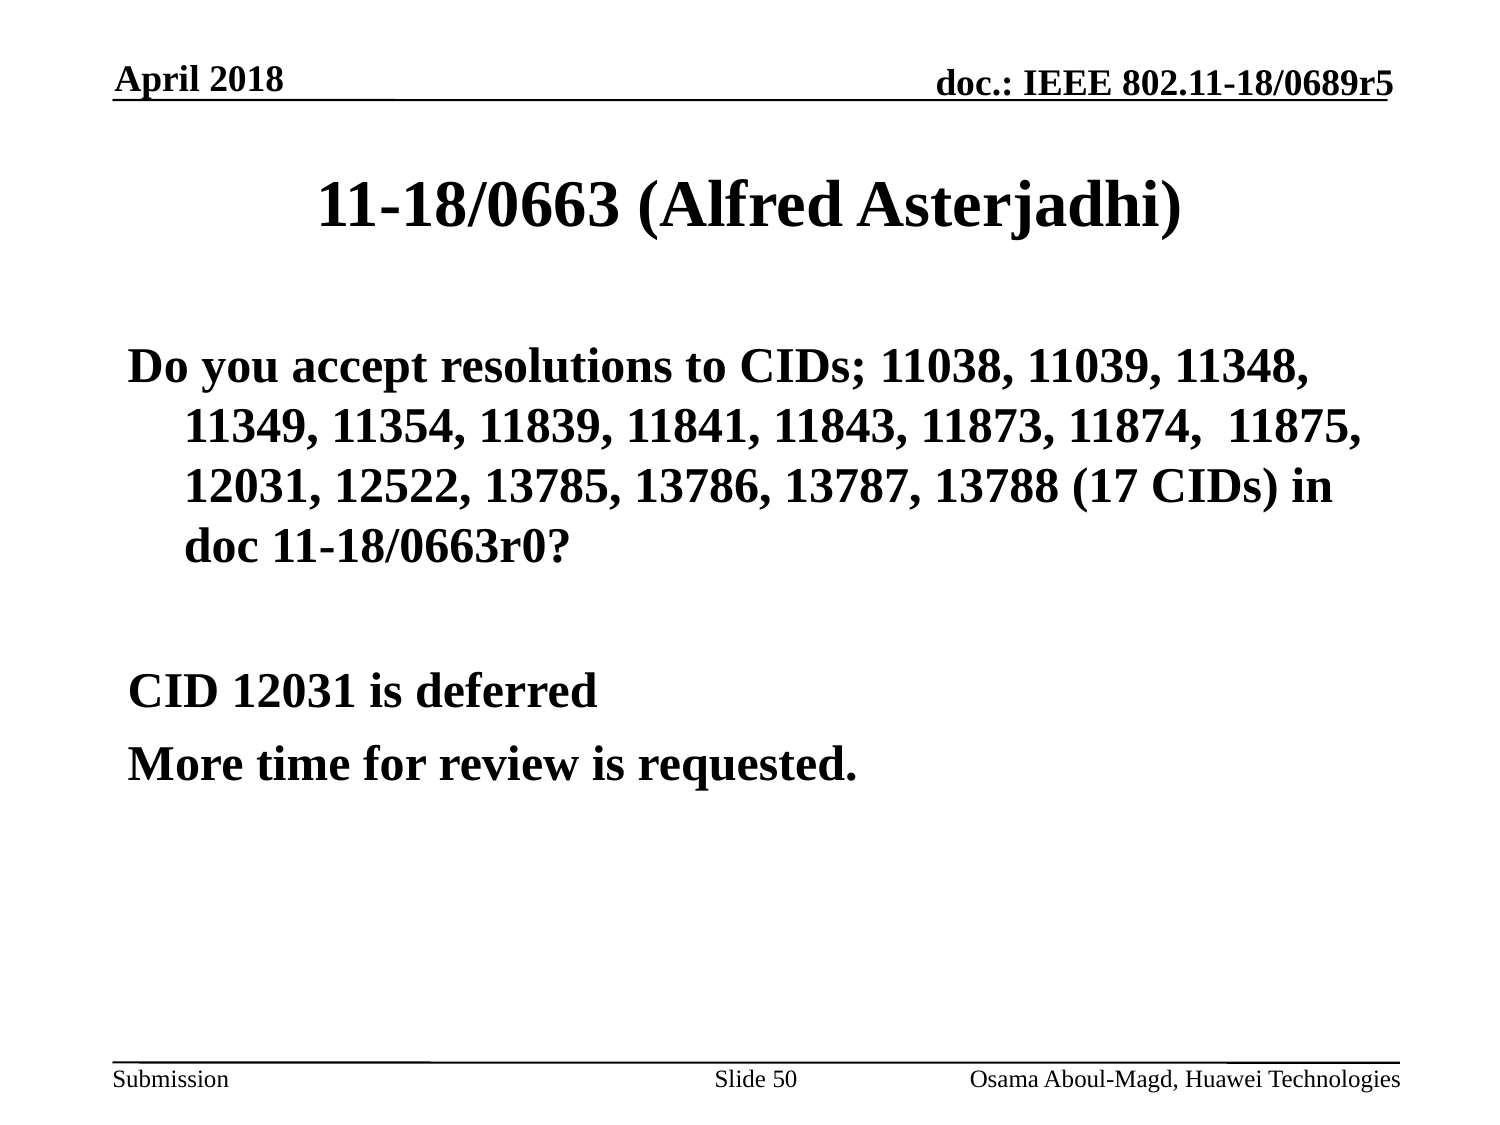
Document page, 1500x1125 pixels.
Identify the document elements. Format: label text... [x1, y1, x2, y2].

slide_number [114, 54, 423, 100]
list Do you accept resolutions to CIDs; 11038, 11039, 11348, 11349, 11354, 11839, 11841, 11843, 11873, 11874, 11875, 12031, 12522, 13785, 13786, 13787, 13788 (17 CIDs) in doc 11-18/0663r0? CID 12031 is deferred More time for review is requested. [112, 324, 1388, 1000]
footer Osama Aboul-Magd, Huawei Technologies [878, 1061, 1402, 1093]
title 11-18/0663 (Alfred Asterjadhi) [112, 112, 1388, 288]
slide_number Slide 50 [712, 1061, 800, 1123]
